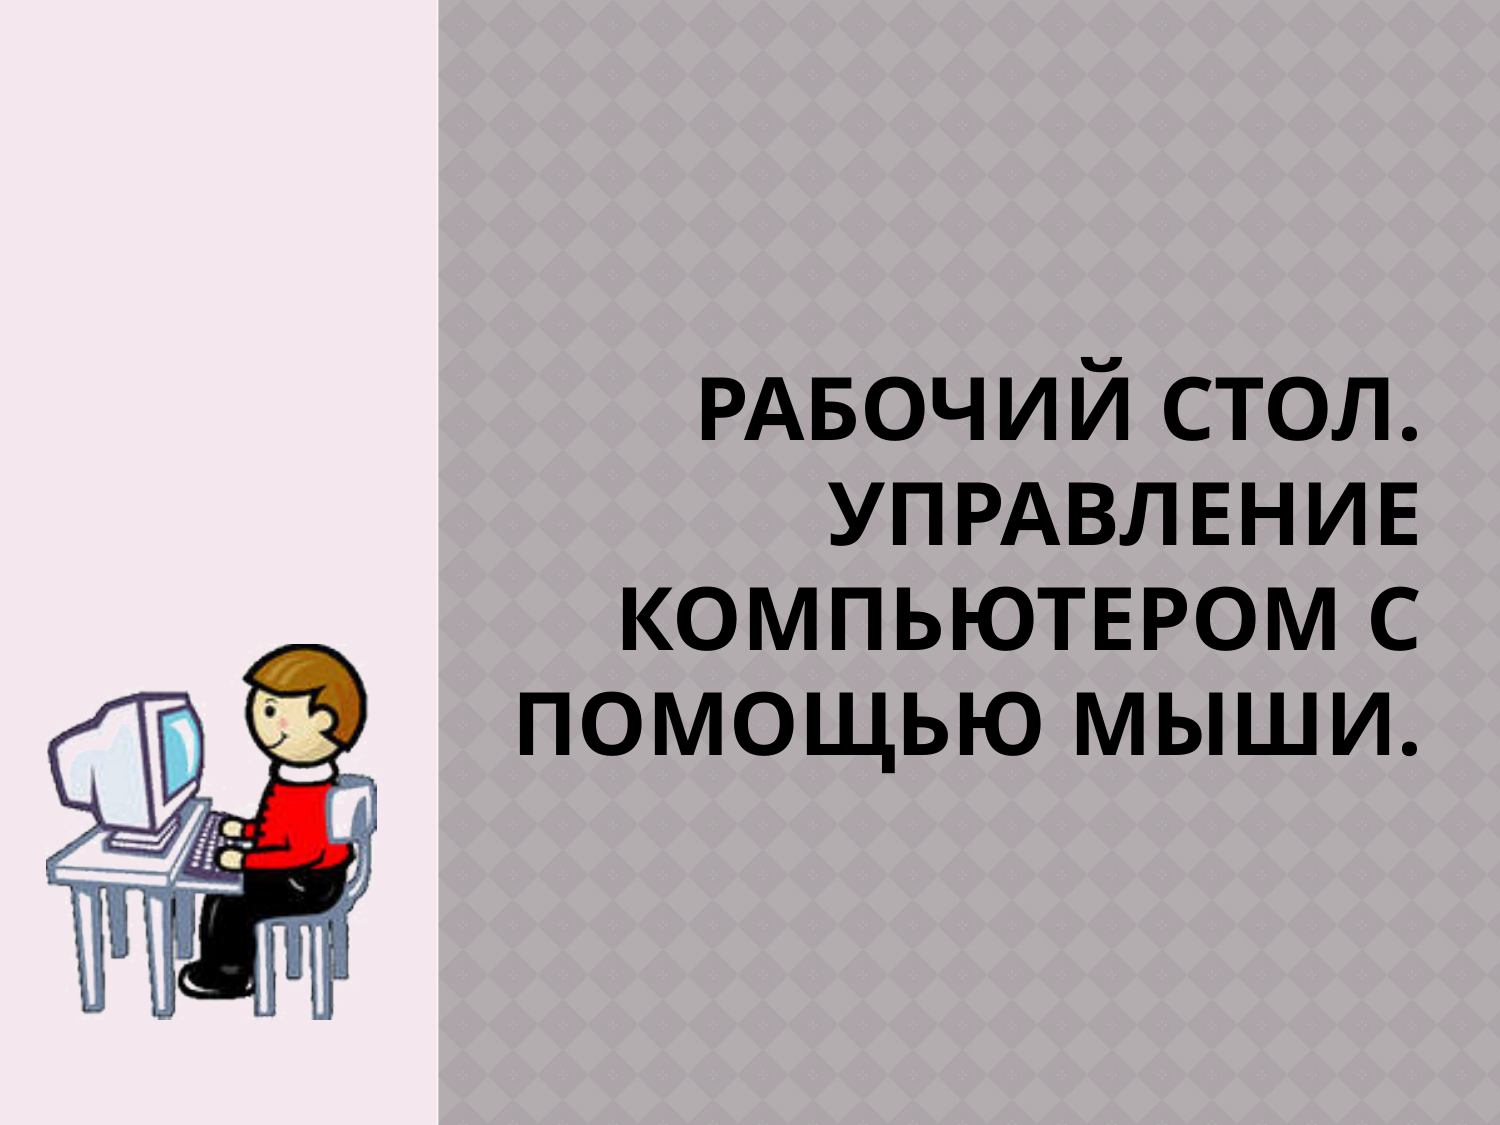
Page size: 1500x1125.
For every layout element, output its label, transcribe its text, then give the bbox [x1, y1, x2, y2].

title Рабочий стол. Управление компьютером с помощью мыши. [445, 70, 1430, 774]
picture [46, 644, 378, 1020]
